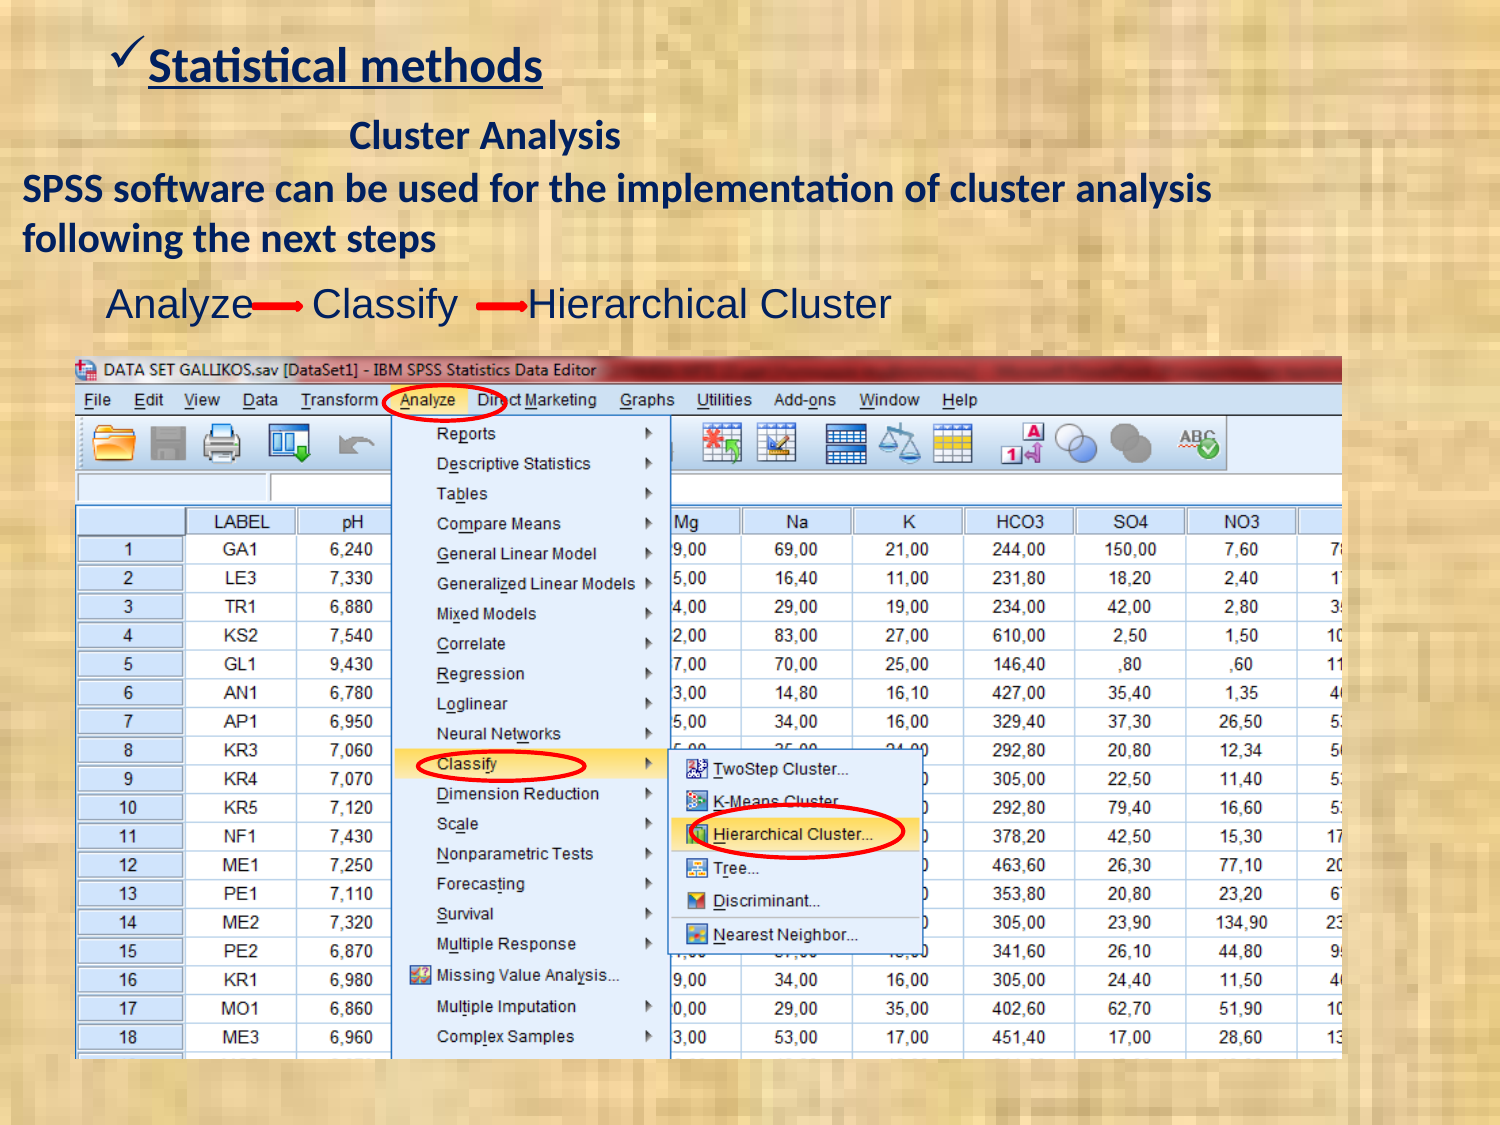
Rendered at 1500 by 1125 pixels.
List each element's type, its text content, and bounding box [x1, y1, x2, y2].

text_box SPSS software can be used for the implementation of cluster analysis following the next steps [7, 153, 1397, 268]
text_box [476, 300, 528, 313]
text_box Statistical methods [92, 25, 559, 101]
text_box Cluster Analysis [53, 100, 928, 153]
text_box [0, 337, 1343, 1059]
text_box Analyze Classify Hierarchical Cluster [90, 269, 1270, 335]
picture [0, 0, 1500, 1125]
text_box [251, 300, 304, 312]
